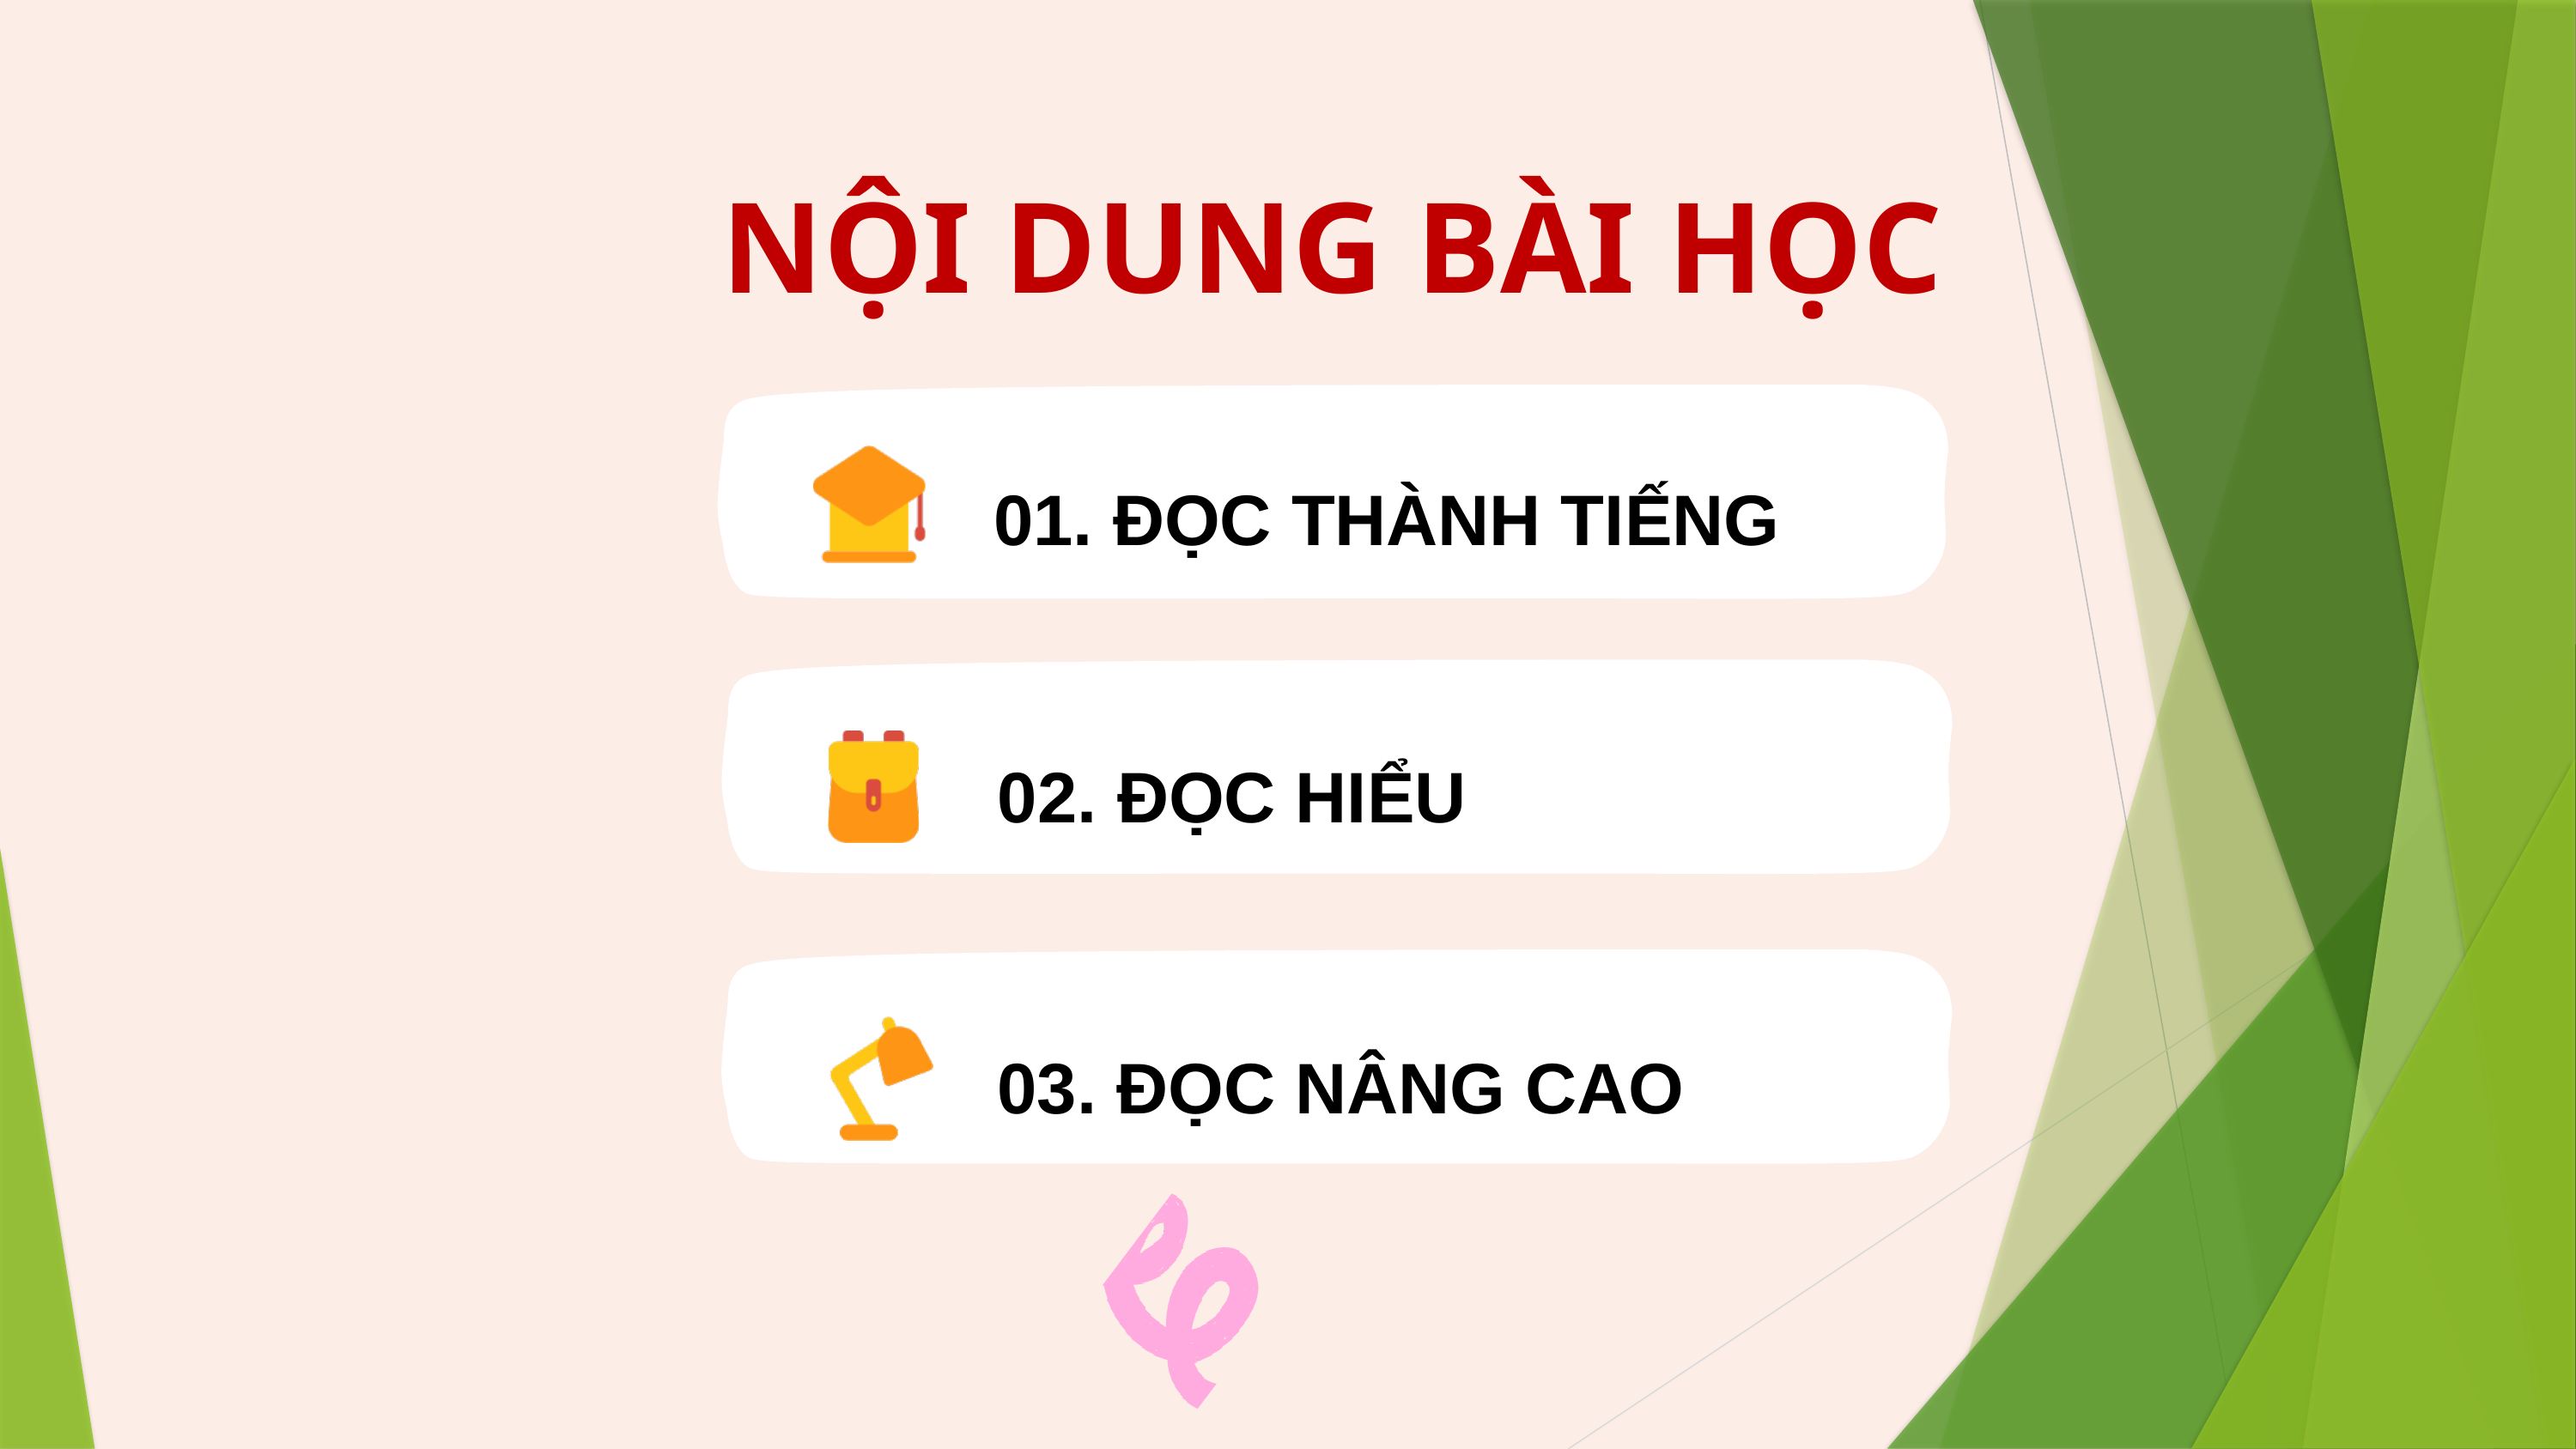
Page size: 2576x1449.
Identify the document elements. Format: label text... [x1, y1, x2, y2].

text_box [1070, 1189, 1296, 1419]
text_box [720, 658, 1953, 875]
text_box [717, 384, 1949, 600]
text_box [720, 949, 1953, 1165]
text_box NỘI DUNG BÀI HỌC [629, 122, 2037, 318]
